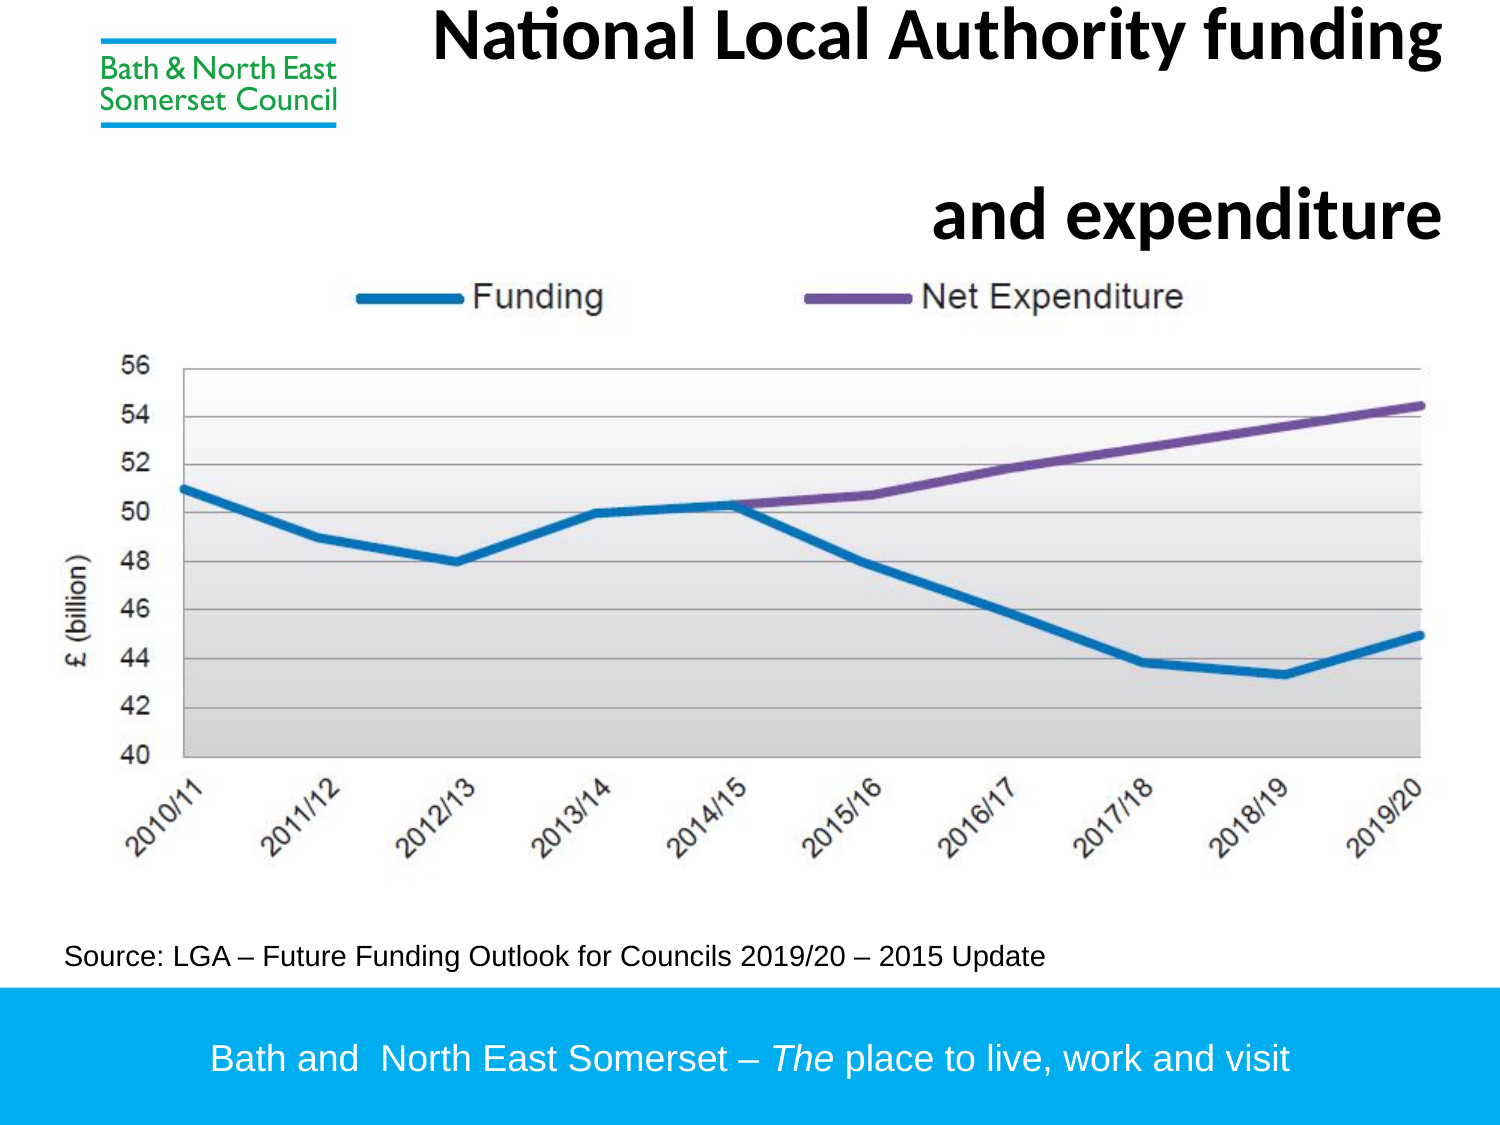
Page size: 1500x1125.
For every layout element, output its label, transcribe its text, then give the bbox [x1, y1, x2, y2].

picture [90, 31, 347, 136]
text_box [0, 230, 1500, 990]
picture [48, 258, 1442, 918]
title National Local Authority funding and expenditure [400, 19, 1459, 220]
text_box Source: LGA – Future Funding Outlook for Councils 2019/20 – 2015 Update [48, 929, 1163, 980]
